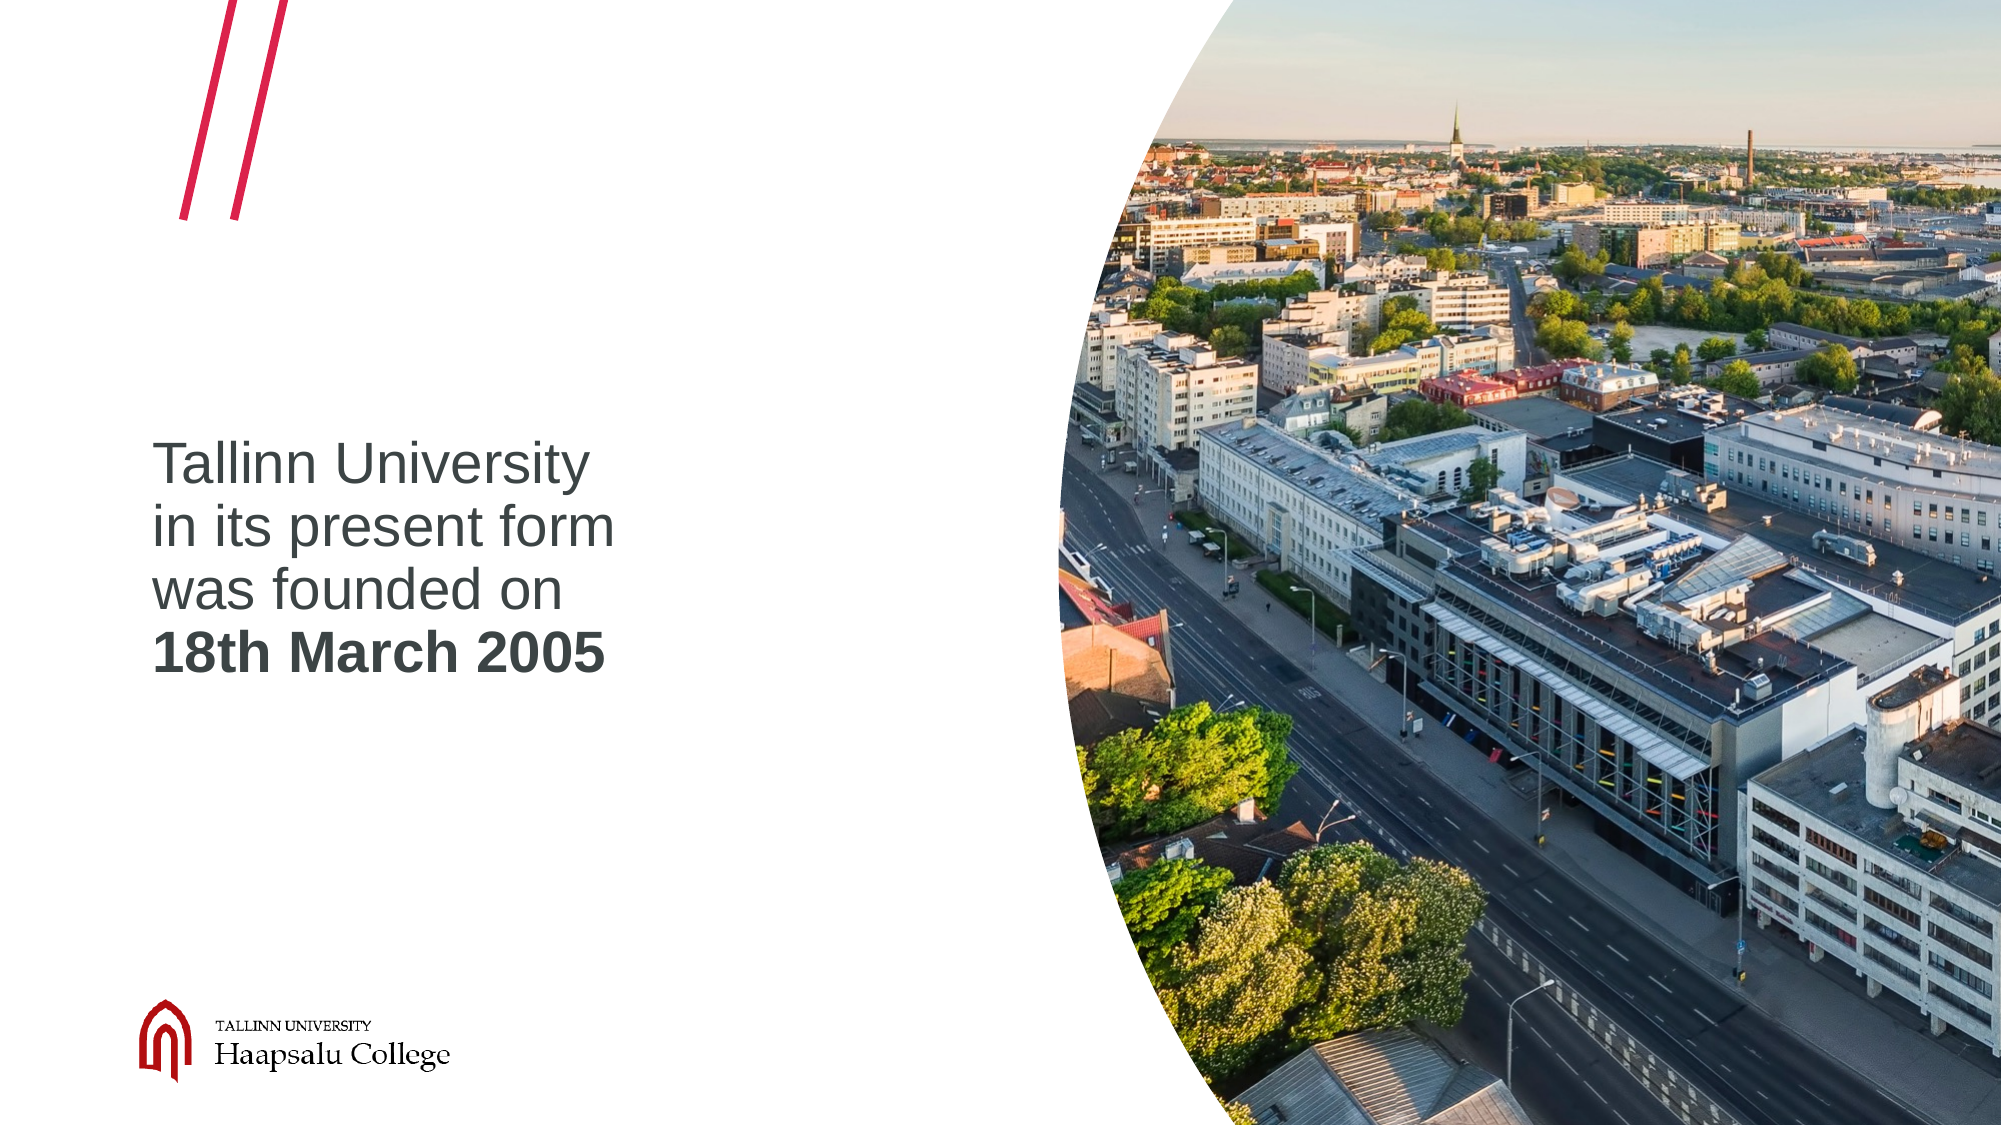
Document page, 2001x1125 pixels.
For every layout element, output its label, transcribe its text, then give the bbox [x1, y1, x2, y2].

picture [1058, 0, 2001, 1125]
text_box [237, 0, 288, 220]
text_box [182, 0, 237, 220]
list Tallinn University in its present form was founded on 18th March 2005 [137, 425, 657, 963]
picture [105, 965, 486, 1120]
